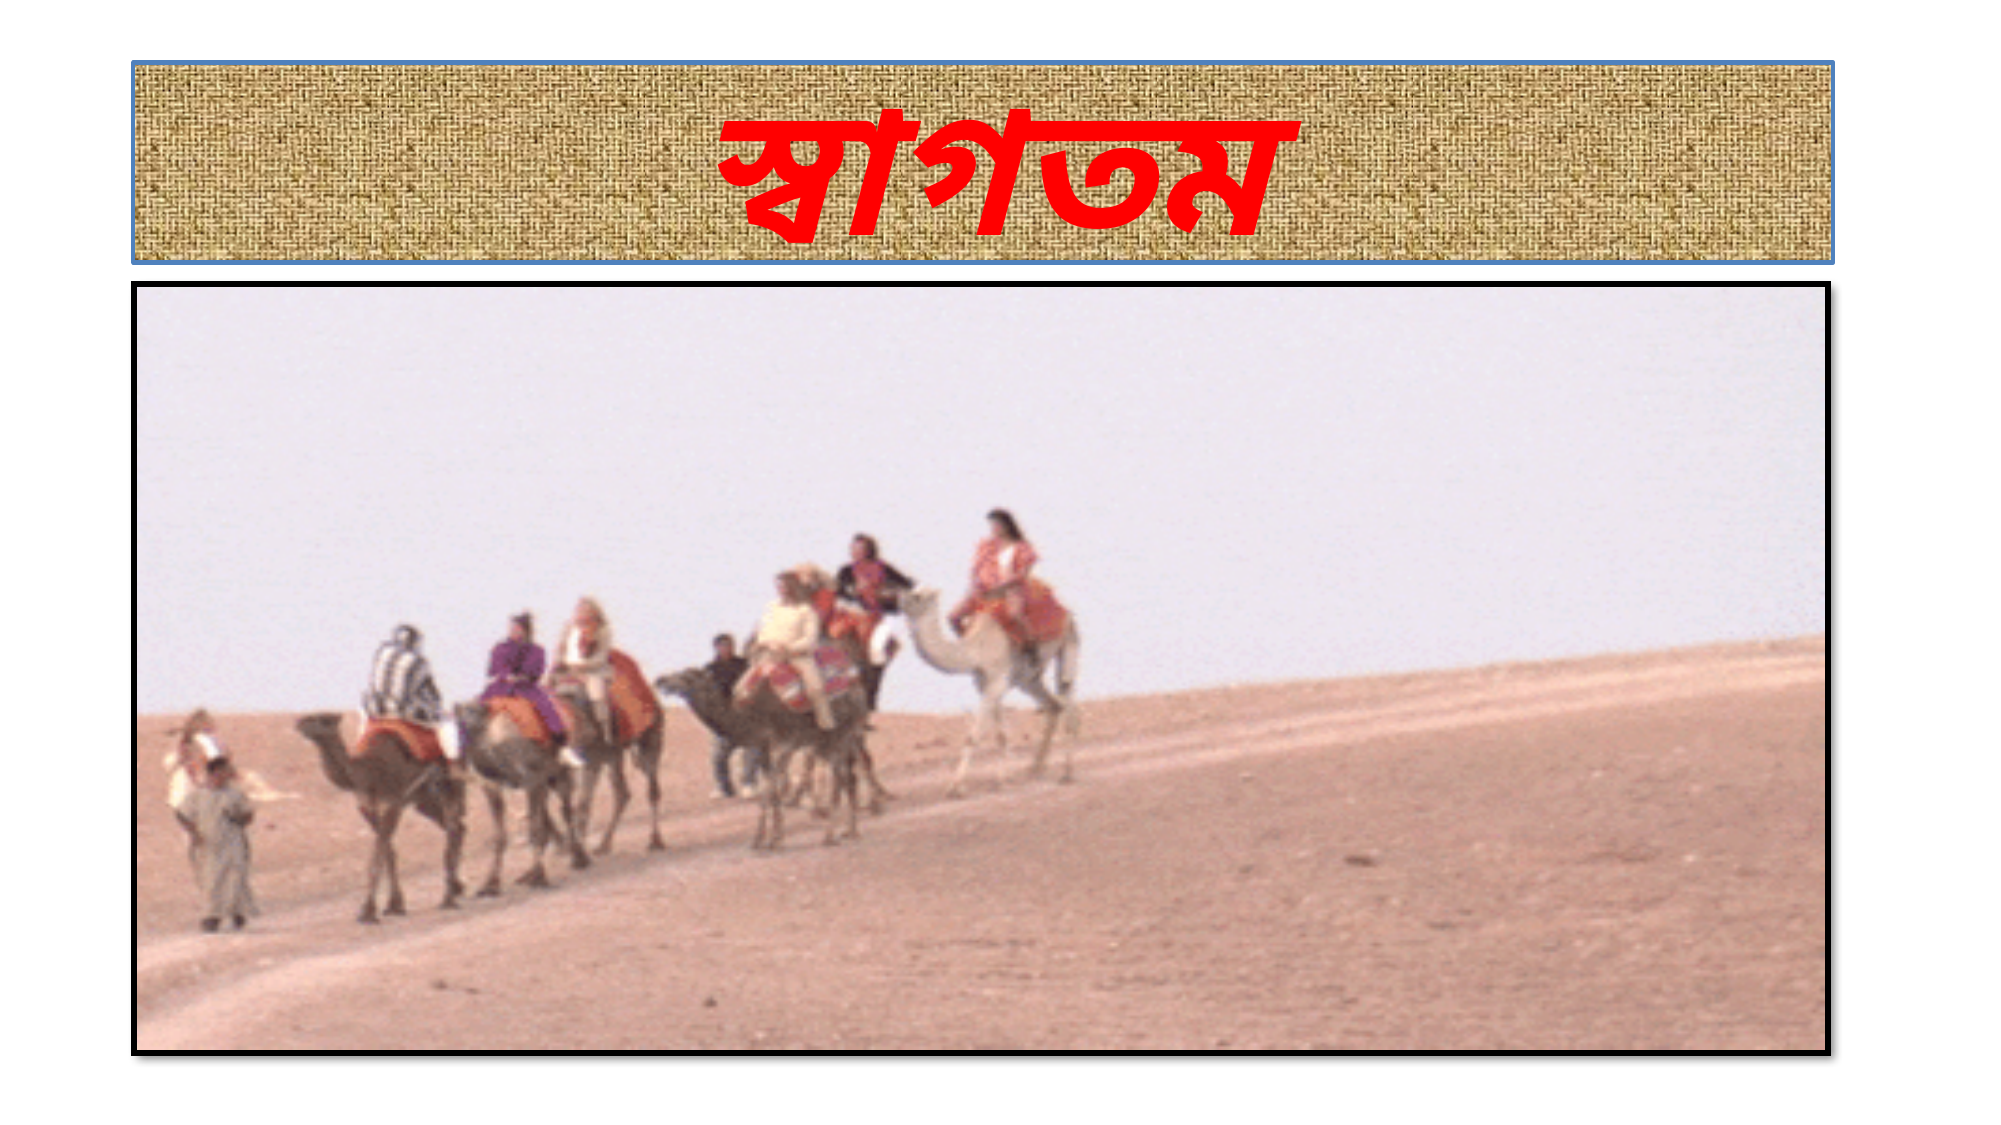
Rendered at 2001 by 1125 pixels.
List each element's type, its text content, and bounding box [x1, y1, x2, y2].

picture [137, 287, 1826, 1051]
title স্বাগতম [131, 60, 1835, 265]
